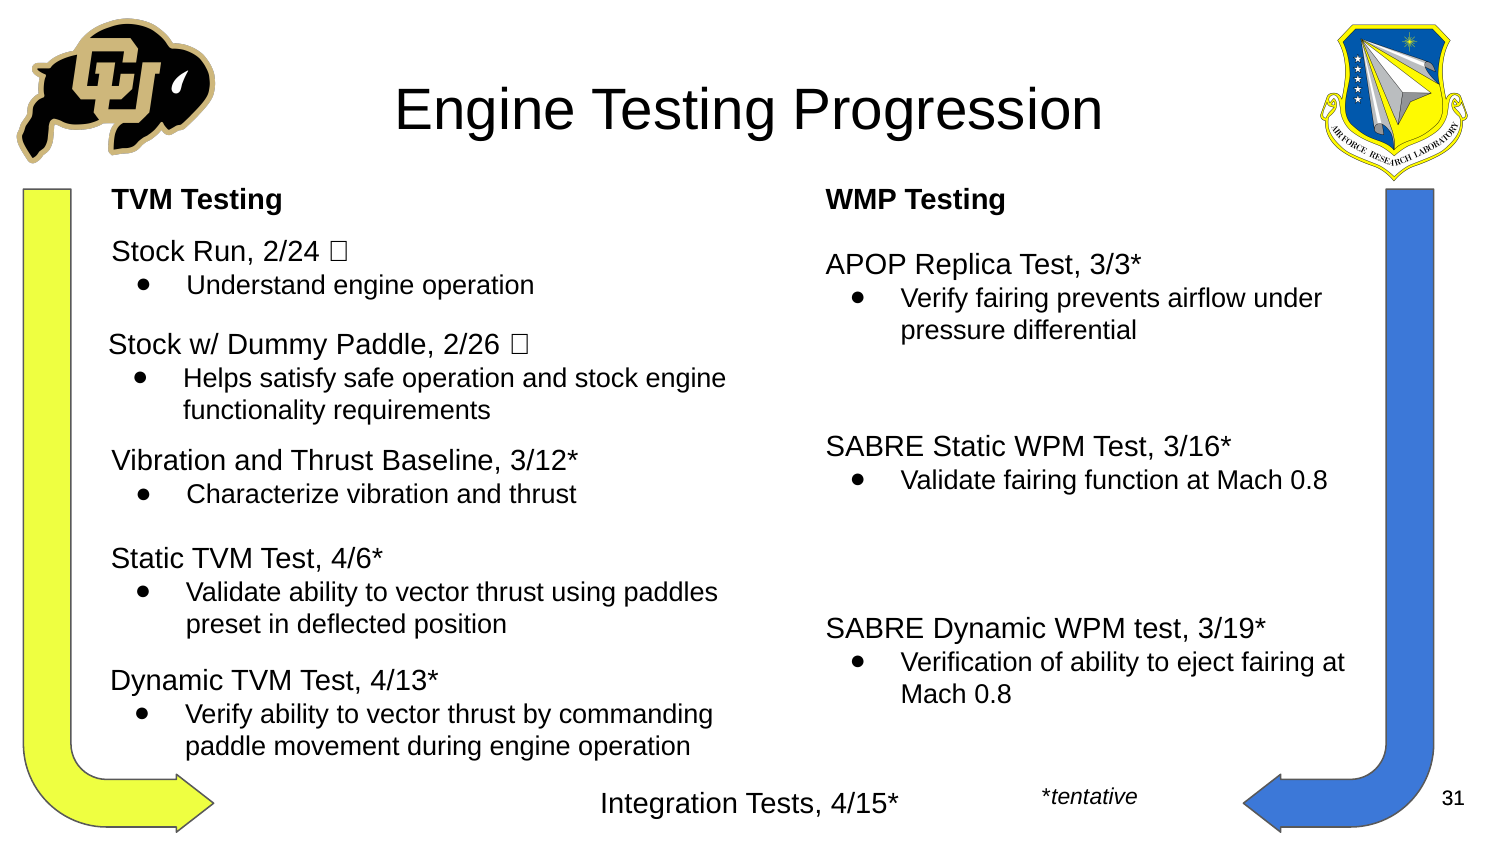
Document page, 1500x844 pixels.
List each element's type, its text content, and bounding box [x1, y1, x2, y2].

text_box Stock w/ Dummy Paddle, 2/26 ✅ Helps satisfy safe operation and stock engine functionality requirements [93, 310, 754, 403]
text_box Dynamic TVM Test, 4/13* Verify ability to vector thrust by commanding paddle movement during engine operation [95, 646, 757, 739]
title Engine Testing Progression [220, 56, 1303, 151]
text_box APOP Replica Test, 3/3* Verify fairing prevents airflow under pressure differential [810, 230, 1386, 323]
text_box Static TVM Test, 4/6* Validate ability to vector thrust using paddles preset in deflected position [95, 523, 757, 617]
picture [15, 17, 216, 166]
text_box SABRE Dynamic WPM test, 3/19* Verification of ability to eject fairing at Mach 0.8 [810, 594, 1382, 687]
text_box SABRE Static WPM Test, 3/16* Validate fairing function at Mach 0.8 [810, 412, 1386, 505]
text_box Integration Tests, 4/15* [515, 768, 985, 826]
picture [1308, 17, 1481, 190]
text_box Vibration and Thrust Baseline, 3/12* Characterize vibration and thrust [96, 426, 750, 520]
text_box Stock Run, 2/24 ✅ Understand engine operation [96, 217, 750, 310]
slide_number 31 [1389, 764, 1480, 830]
text_box [23, 189, 214, 833]
text_box *tentative [1026, 766, 1188, 824]
text_box TVM Testing [96, 164, 323, 222]
text_box WMP Testing [810, 164, 1089, 222]
text_box [1243, 197, 1434, 833]
